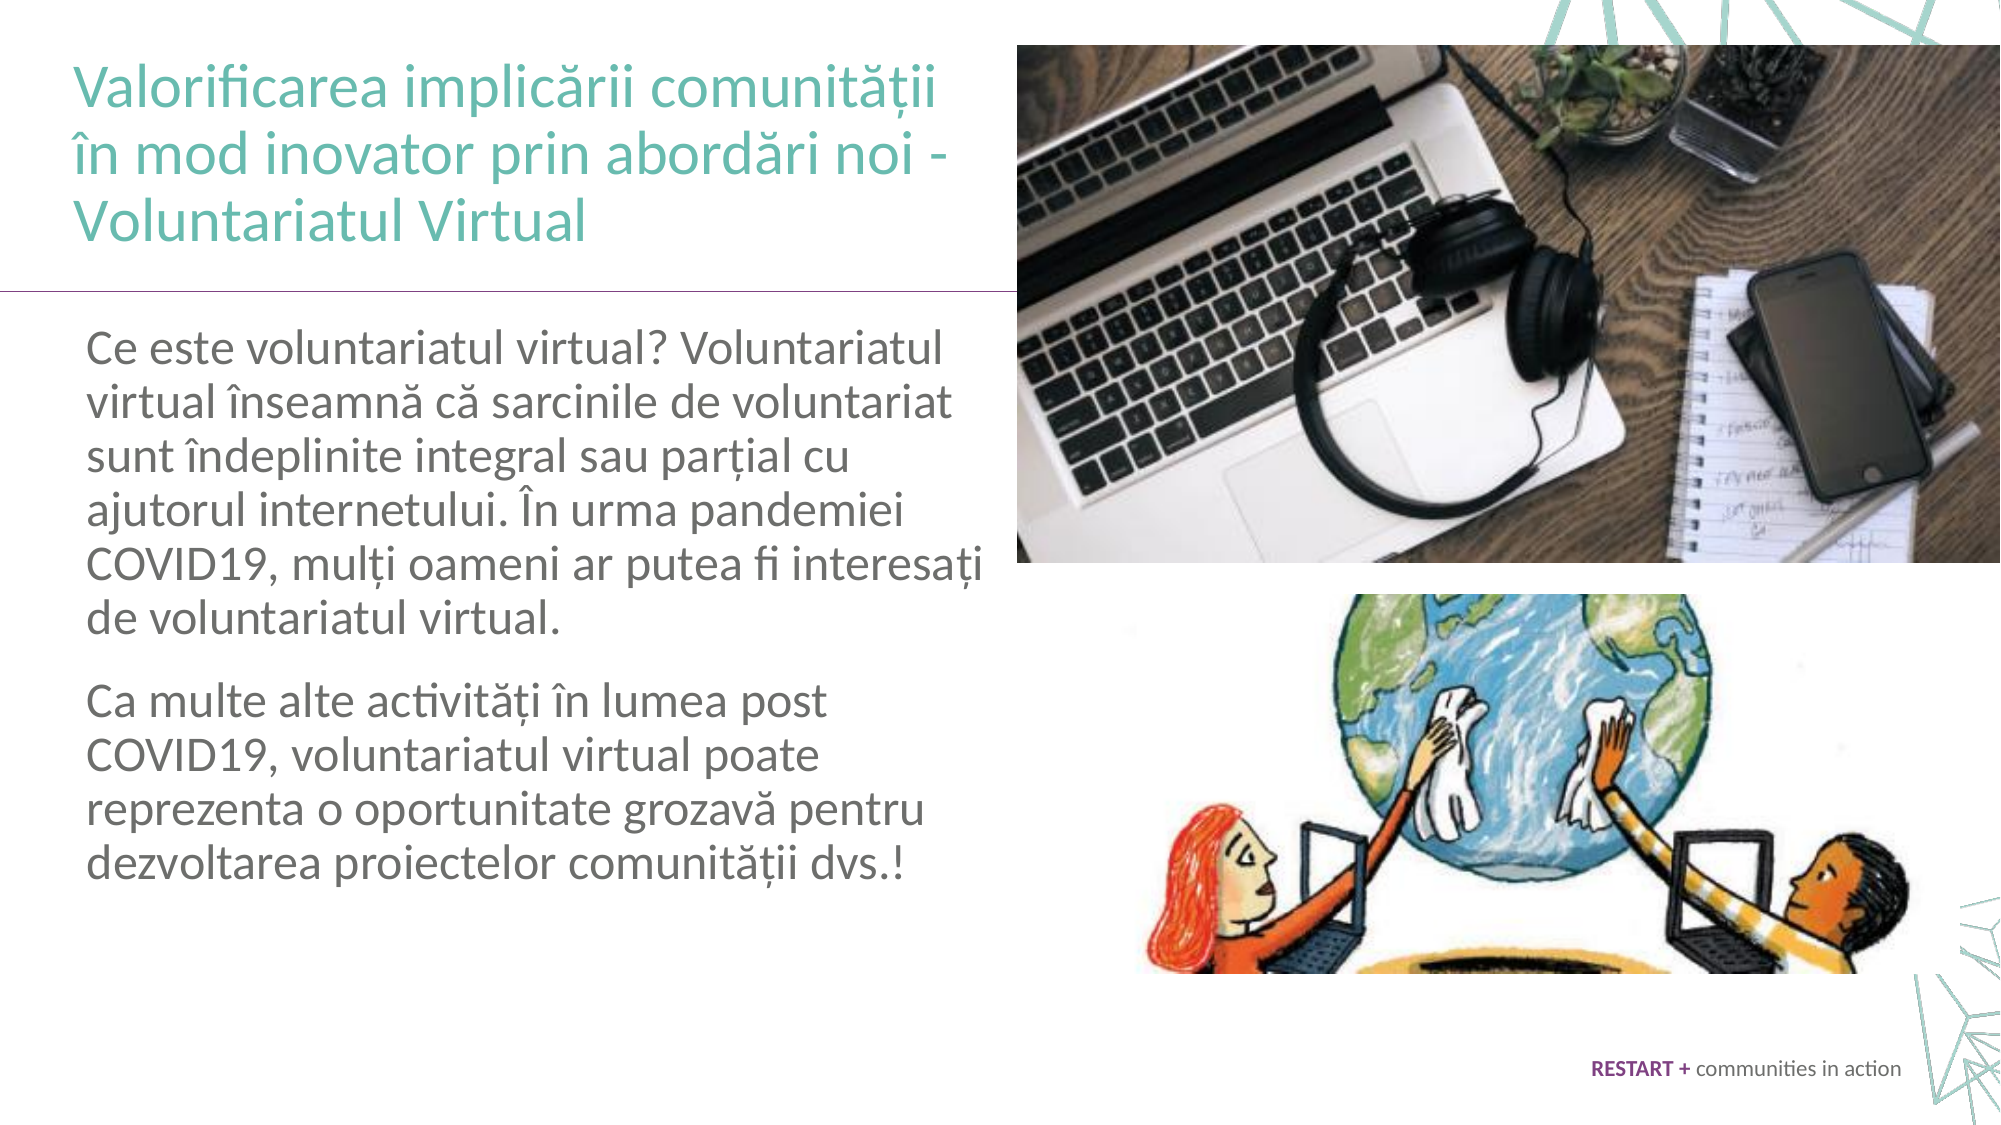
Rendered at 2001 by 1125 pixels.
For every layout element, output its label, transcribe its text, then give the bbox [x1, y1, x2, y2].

list Ce este voluntariatul virtual? Voluntariatul virtual înseamnă că sarcinile de voluntariat sunt îndeplinite integral sau parțial cu ajutorul internetului. În urma pandemiei COVID19, mulți oameni ar putea fi interesați de voluntariatul virtual. Ca multe alte activități în lumea post COVID19, voluntariatul virtual poate reprezenta o oportunitate grozavă pentru dezvoltarea proiectelor comunității dvs.! [71, 362, 1000, 999]
picture [1107, 594, 2001, 1125]
list Valorificarea implicării comunității în mod inovator prin abordări noi -Voluntariatul Virtual [58, 45, 1009, 362]
picture [1017, 0, 2000, 563]
